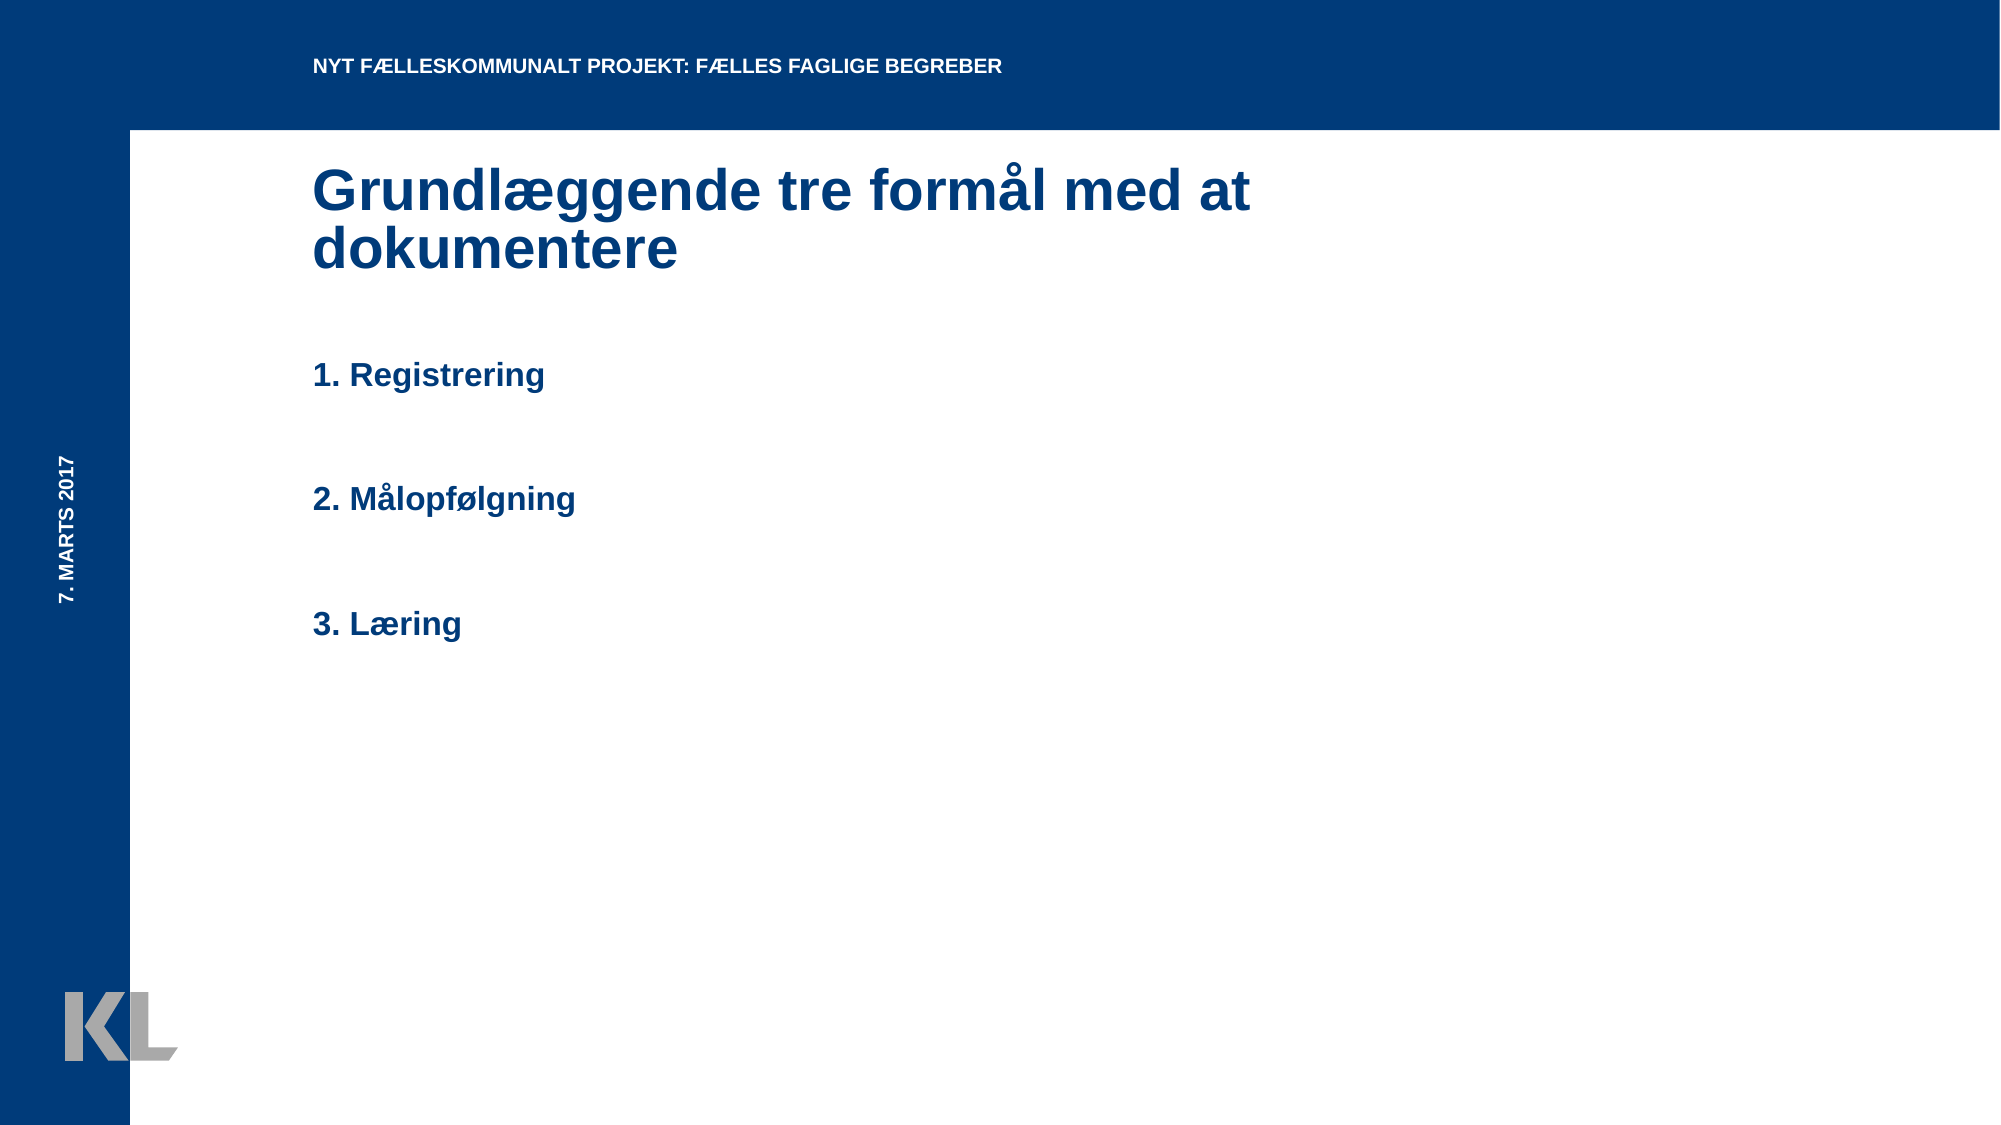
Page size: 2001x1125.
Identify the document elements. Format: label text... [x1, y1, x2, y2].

title Grundlæggende tre formål med at dokumentere [312, 129, 1554, 280]
list 1. Registrering 2. Målopfølgning 3. Læring [312, 311, 1809, 934]
slide_number Nyt fælleskommunalt projekt: fælles faglige begreber [312, 0, 1809, 130]
footer 7. Marts 2017 [0, 129, 130, 930]
